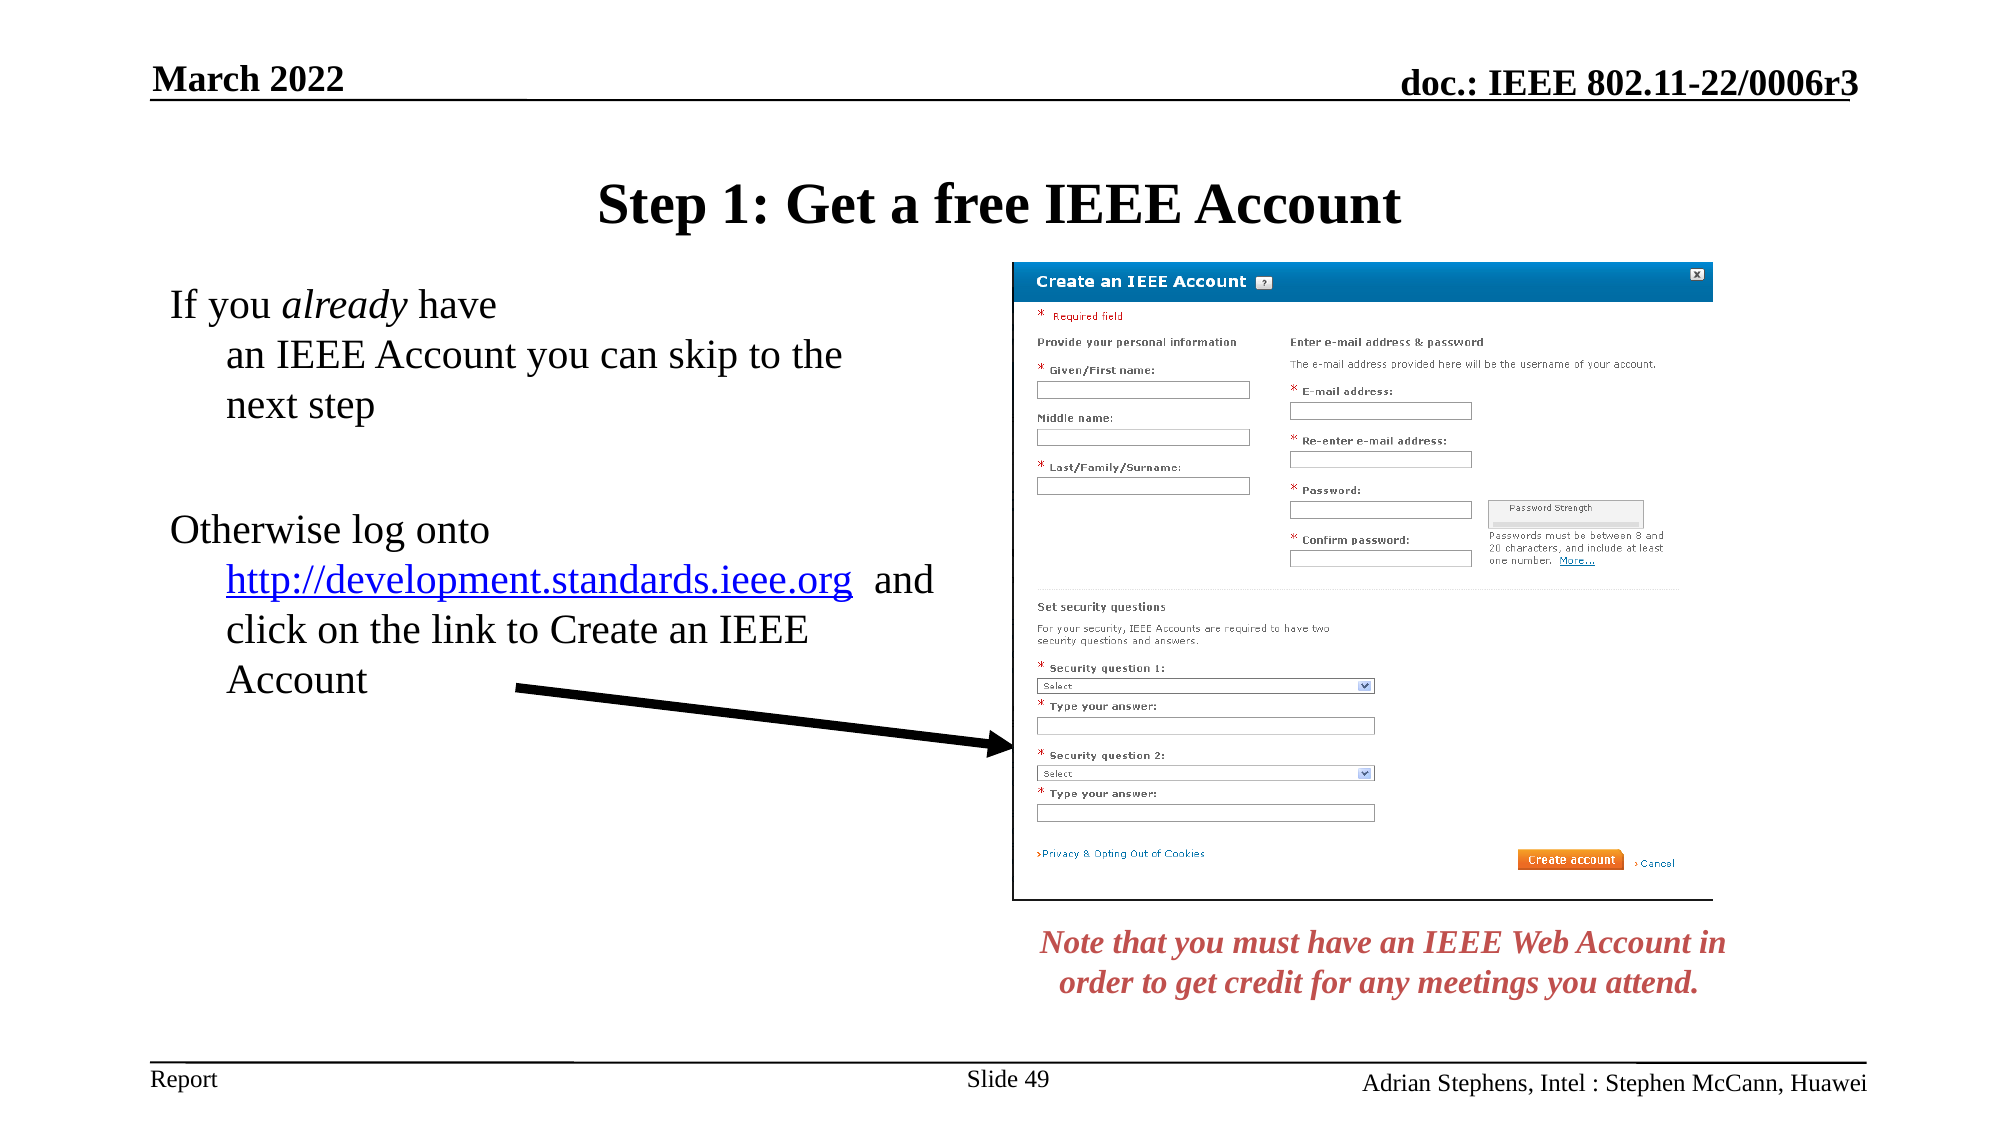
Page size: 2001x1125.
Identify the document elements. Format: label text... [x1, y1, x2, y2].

picture [1175, 277, 1184, 286]
list If you already have an IEEE Account you can skip to the next step Otherwise log onto http://development.standards.ieee.org and click on the link to Create an IEEE Account [153, 288, 951, 857]
text_box [515, 687, 1007, 752]
picture [1012, 262, 1713, 910]
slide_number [152, 54, 563, 100]
picture [1256, 277, 1272, 289]
title Step 1: Get a free IEEE Account [149, 112, 1850, 288]
footer Adrian Stephens, Intel : Stephen McCann, Huawei [1283, 1066, 1869, 1108]
picture [1068, 279, 1075, 286]
picture [1691, 268, 1704, 280]
text_box Note that you must have an IEEE Web Account in order to get credit for any meetings you attend. [999, 912, 1768, 1008]
slide_number Slide 49 [950, 1061, 1067, 1123]
